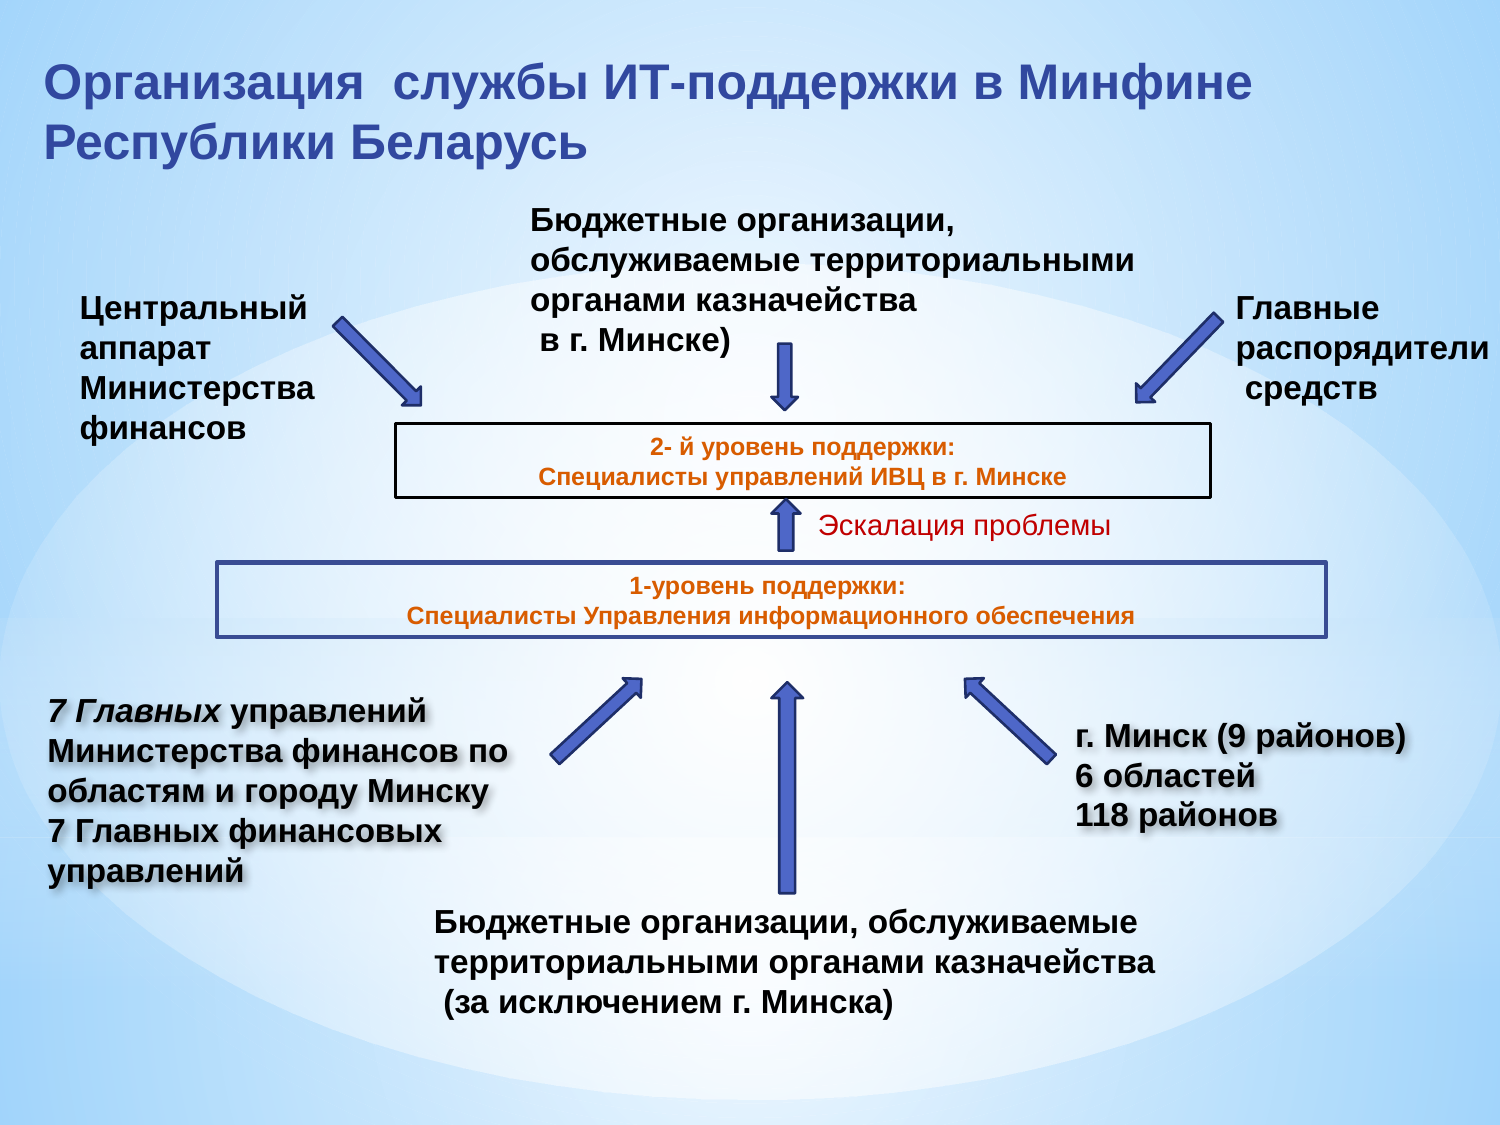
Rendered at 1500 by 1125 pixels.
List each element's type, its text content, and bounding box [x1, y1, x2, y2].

text_box Главные распорядители средств [1220, 278, 1500, 414]
text_box 1-уровень поддержки: Специалисты Управления информационного обеспечения [216, 562, 1326, 638]
text_box [549, 676, 643, 766]
text_box г. Минск (9 районов) 6 областей 118 районов [1060, 706, 1446, 891]
text_box [331, 315, 423, 407]
text_box [1134, 311, 1225, 404]
text_box [770, 497, 802, 552]
text_box Бюджетные организации, обслуживаемые территориальными органами казначейства в г. Минске) [515, 190, 1165, 365]
text_box Организация службы ИТ-поддержки в Минфине Республики Беларусь [28, 42, 1446, 178]
text_box [770, 342, 800, 412]
text_box 2- й уровень поддержки: Специалисты управлений ИВЦ в г. Минске [395, 423, 1211, 498]
text_box Центральный аппарат Министерства финансов [64, 278, 455, 454]
text_box Эскалация проблемы [803, 498, 1294, 549]
text_box [963, 676, 1057, 766]
text_box [770, 681, 805, 895]
text_box Бюджетные организации, обслуживаемые территориальными органами казначейства (за исключением г. Минска) [419, 893, 1187, 1028]
text_box 7 Главных управлений Министерства финансов по областям и городу Минску 7 Главных финансовых управлений [32, 682, 624, 897]
